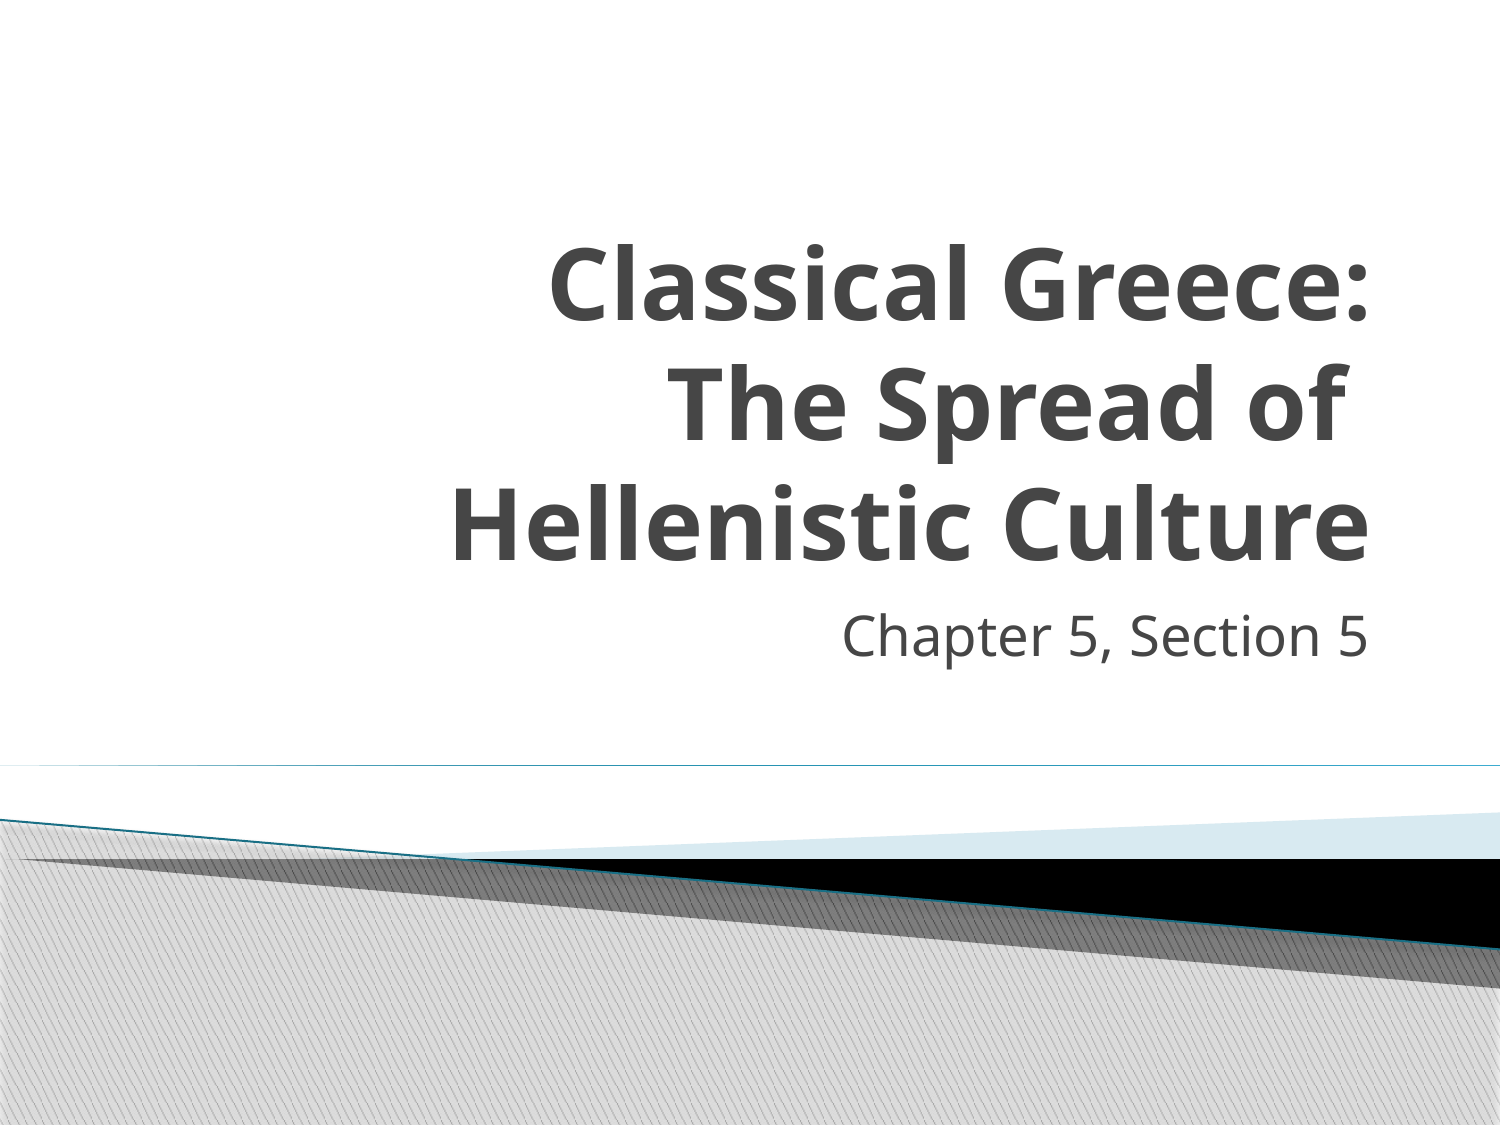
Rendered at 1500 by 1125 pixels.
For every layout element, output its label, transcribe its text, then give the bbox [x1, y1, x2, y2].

subtitle Chapter 5, Section 5 [112, 592, 1388, 790]
picture [5, 859, 1500, 989]
title Classical Greece: The Spread of Hellenistic Culture [112, 212, 1388, 588]
